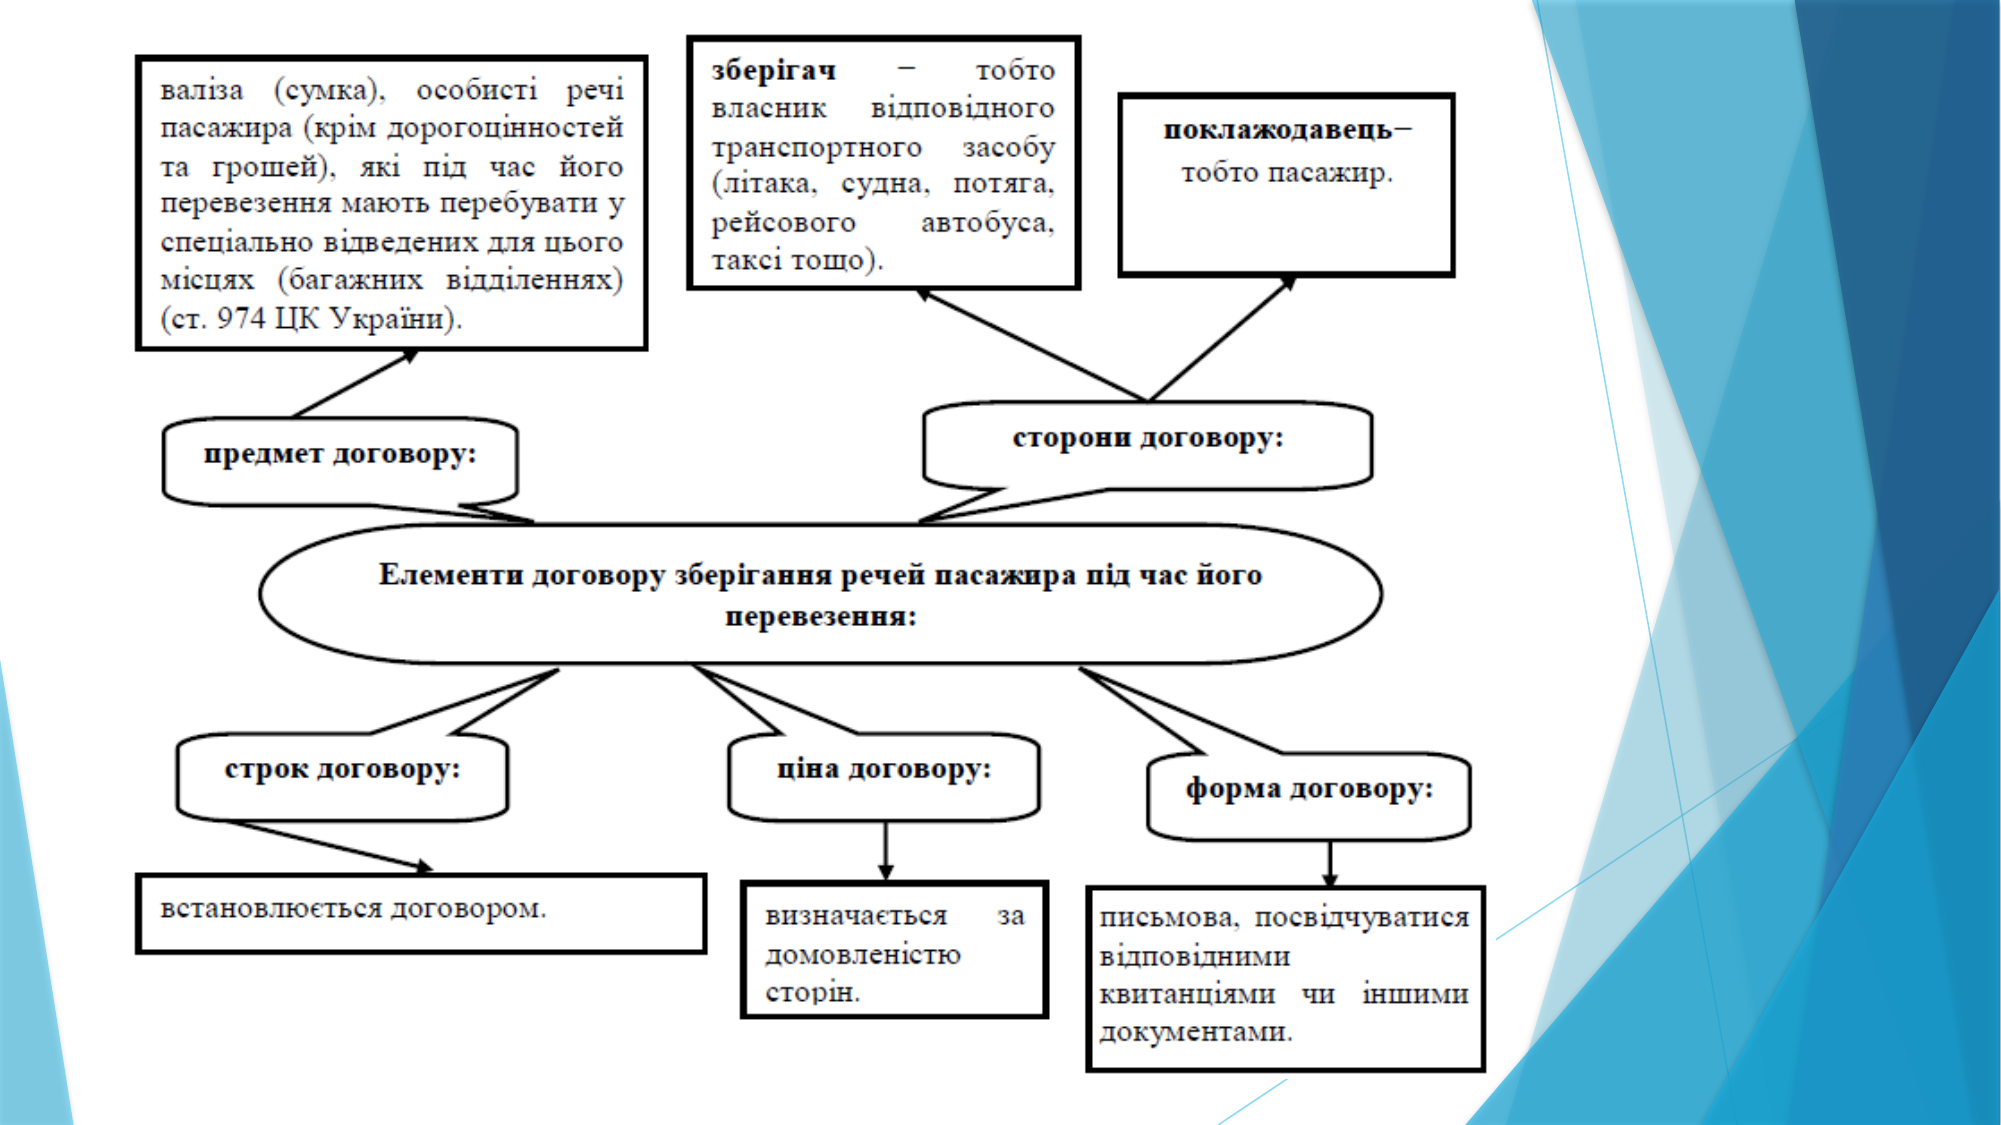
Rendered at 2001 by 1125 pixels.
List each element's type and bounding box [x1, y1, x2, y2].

picture [107, 28, 1497, 1080]
